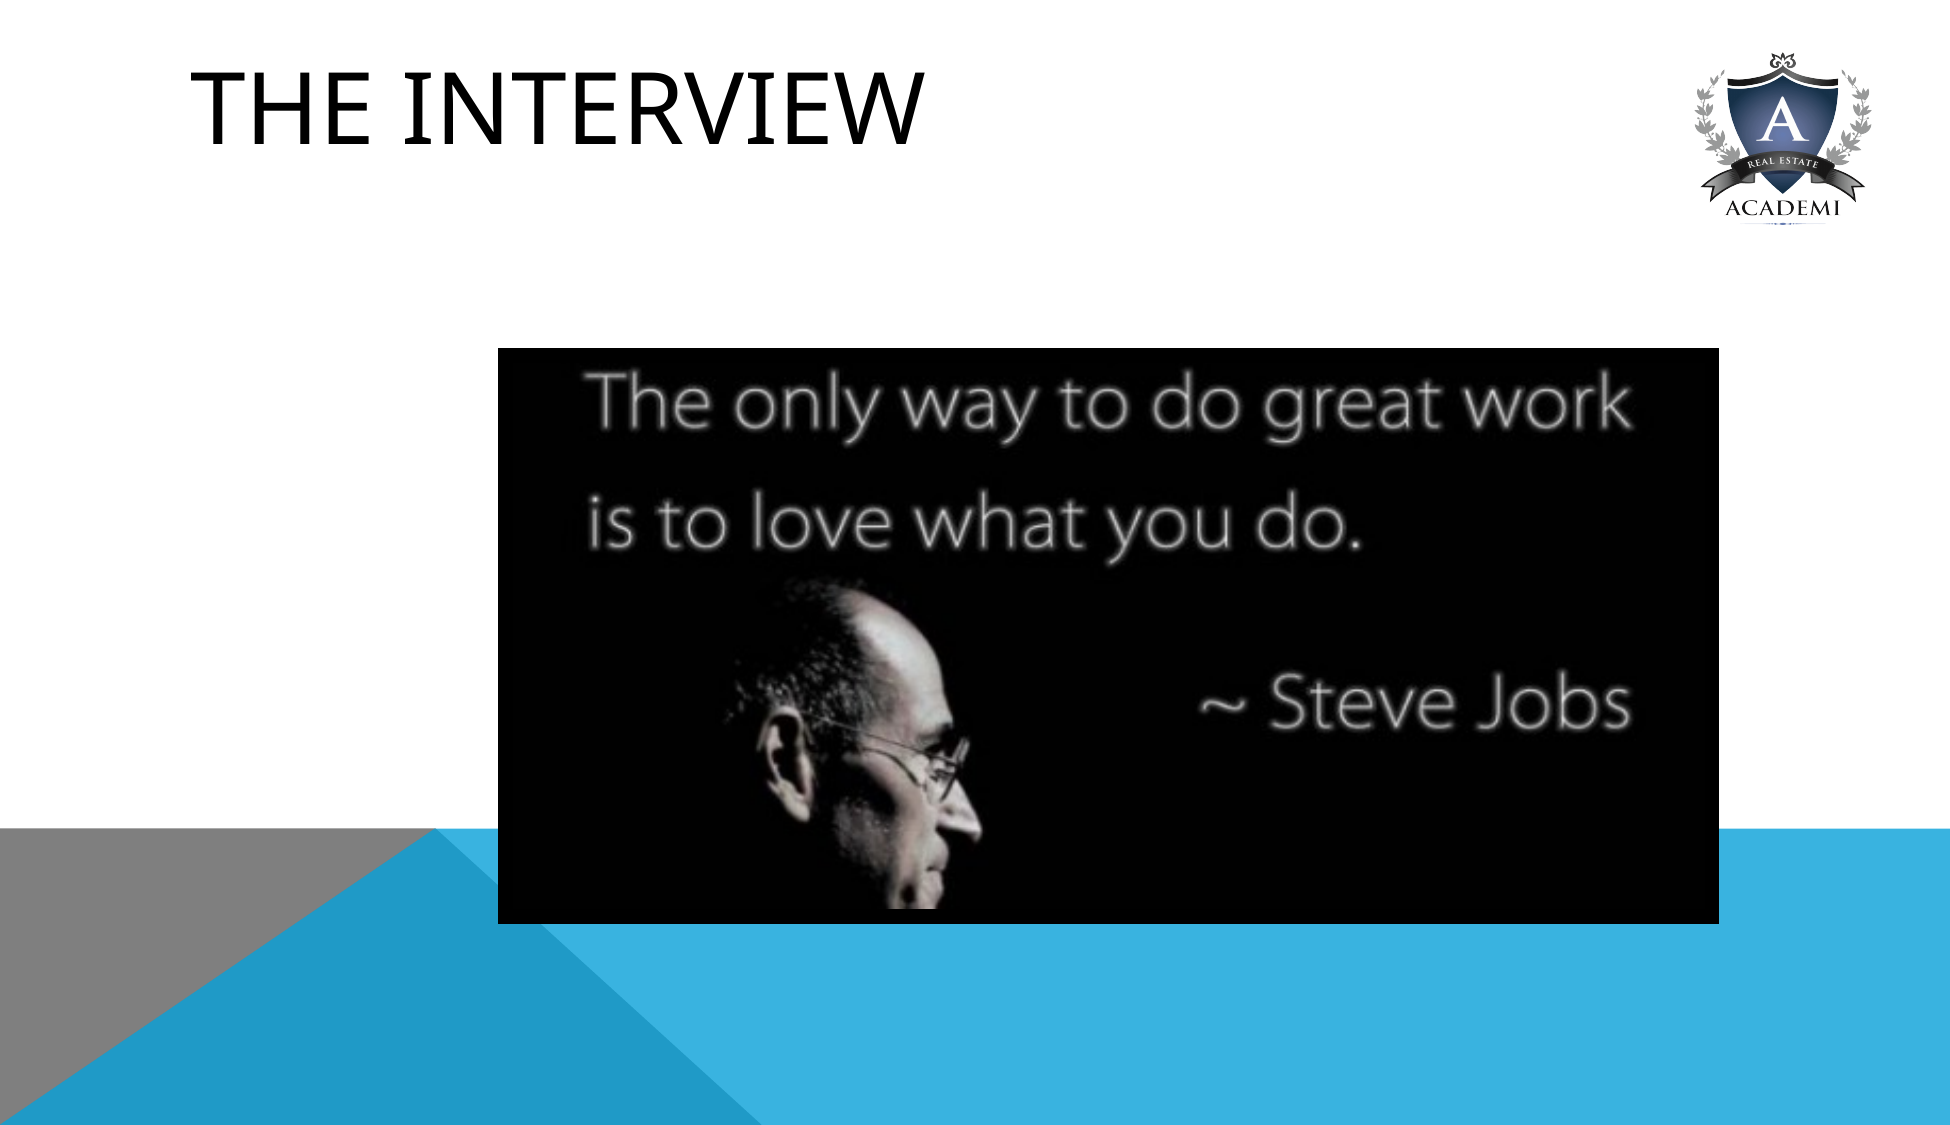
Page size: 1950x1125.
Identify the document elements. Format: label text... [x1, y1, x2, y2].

picture [1694, 52, 1872, 226]
title The Interview [175, 60, 1689, 150]
picture [512, 362, 1705, 910]
